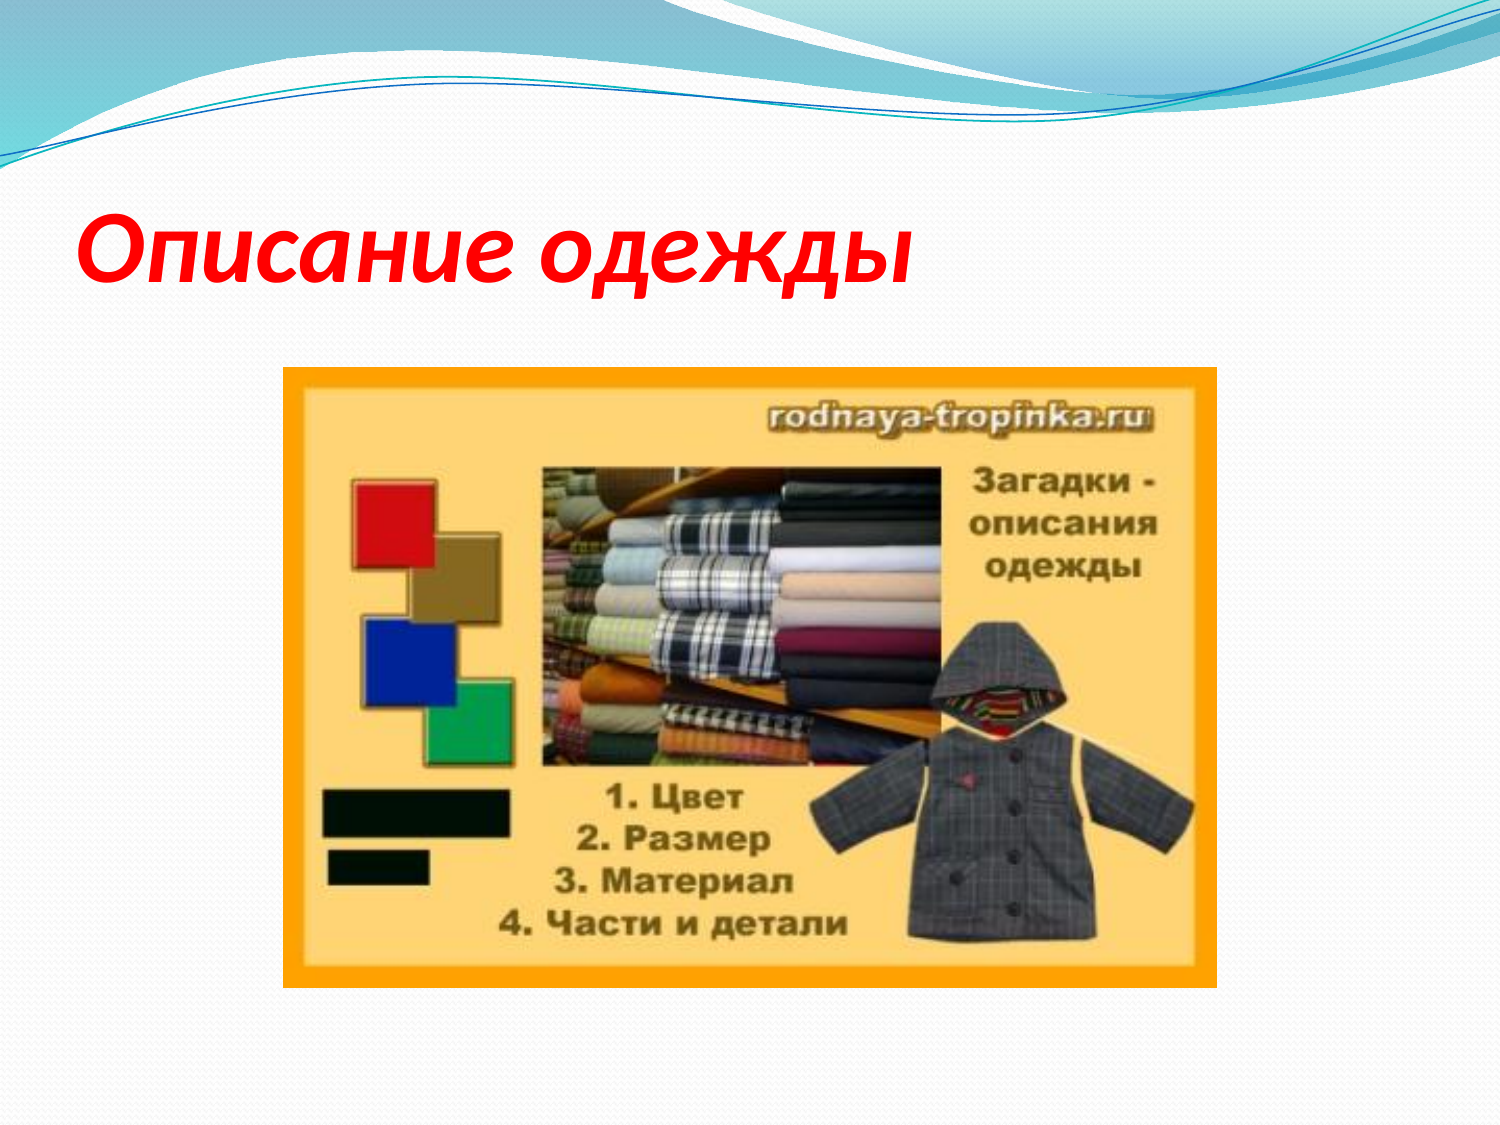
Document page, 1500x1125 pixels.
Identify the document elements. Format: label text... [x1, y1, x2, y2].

title Описание одежды [75, 115, 1425, 303]
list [283, 366, 1217, 989]
